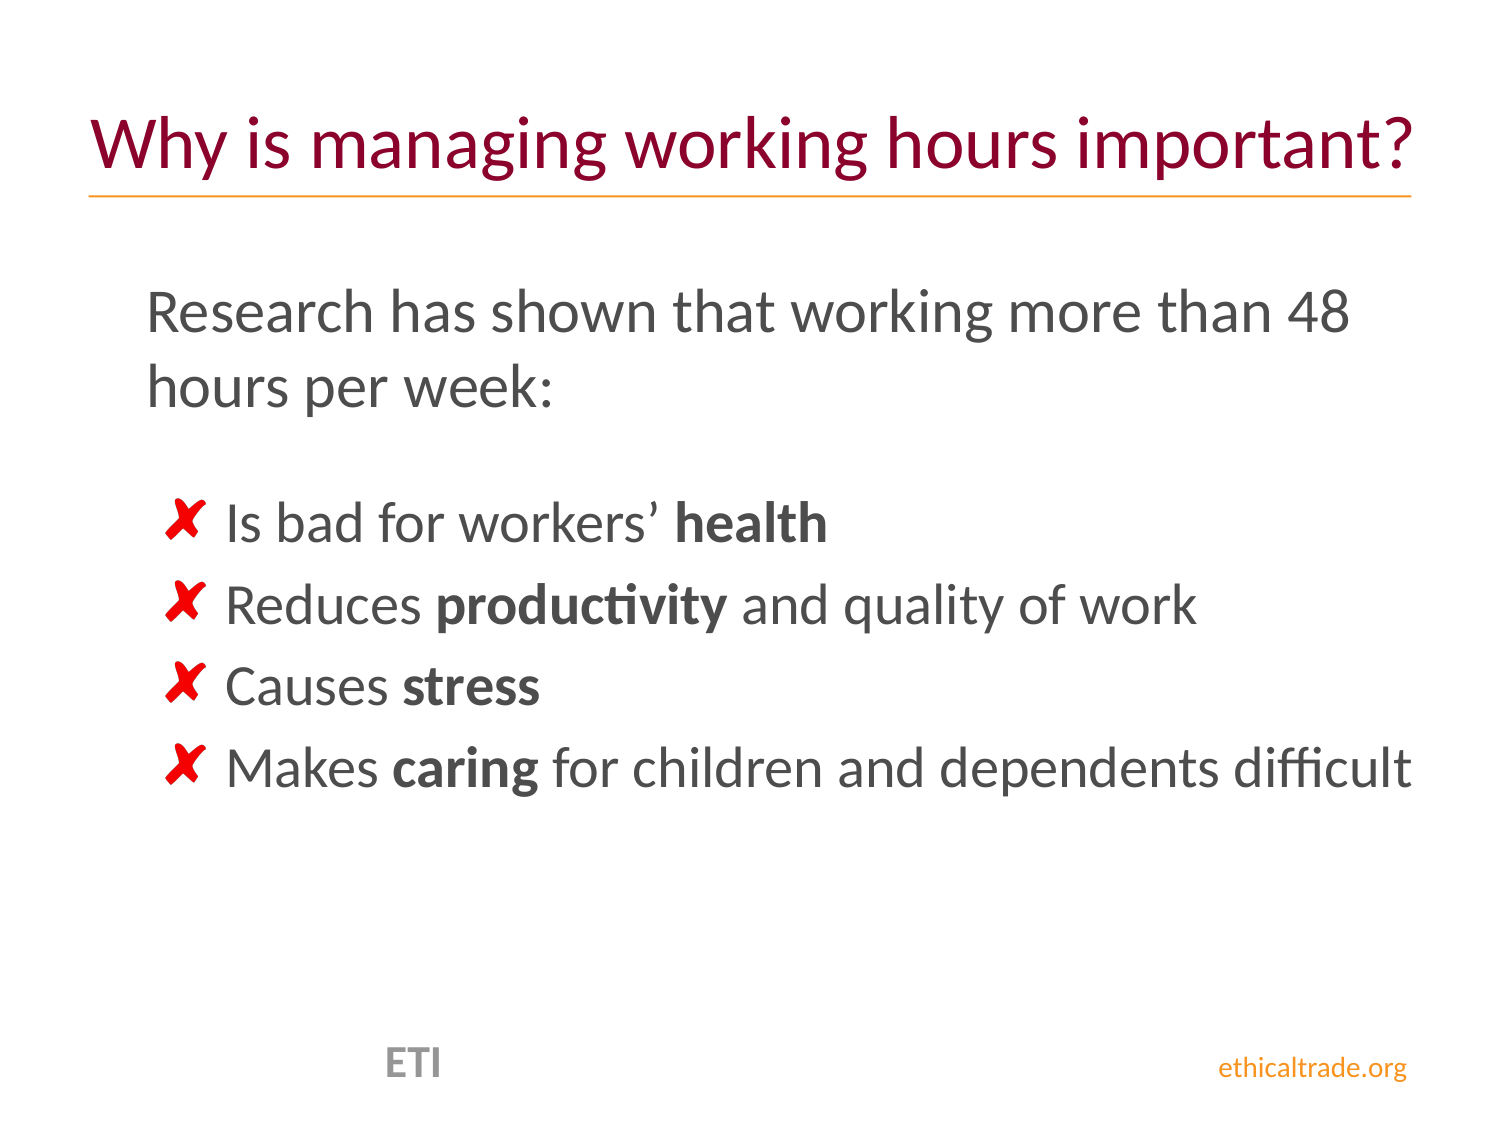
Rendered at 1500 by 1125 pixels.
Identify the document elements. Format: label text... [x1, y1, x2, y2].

footer ETI ethicaltrade.org [29, 1024, 1424, 1103]
title Why is managing working hours important? [74, 44, 1448, 233]
list Research has shown that working more than 48 hours per week: Is bad for workers’ health Reduces productivity and quality of work Causes stress Makes caring for children and dependents difficult [74, 262, 1436, 1006]
picture [165, 743, 206, 785]
picture [165, 498, 206, 540]
picture [165, 661, 206, 703]
picture [165, 580, 206, 622]
